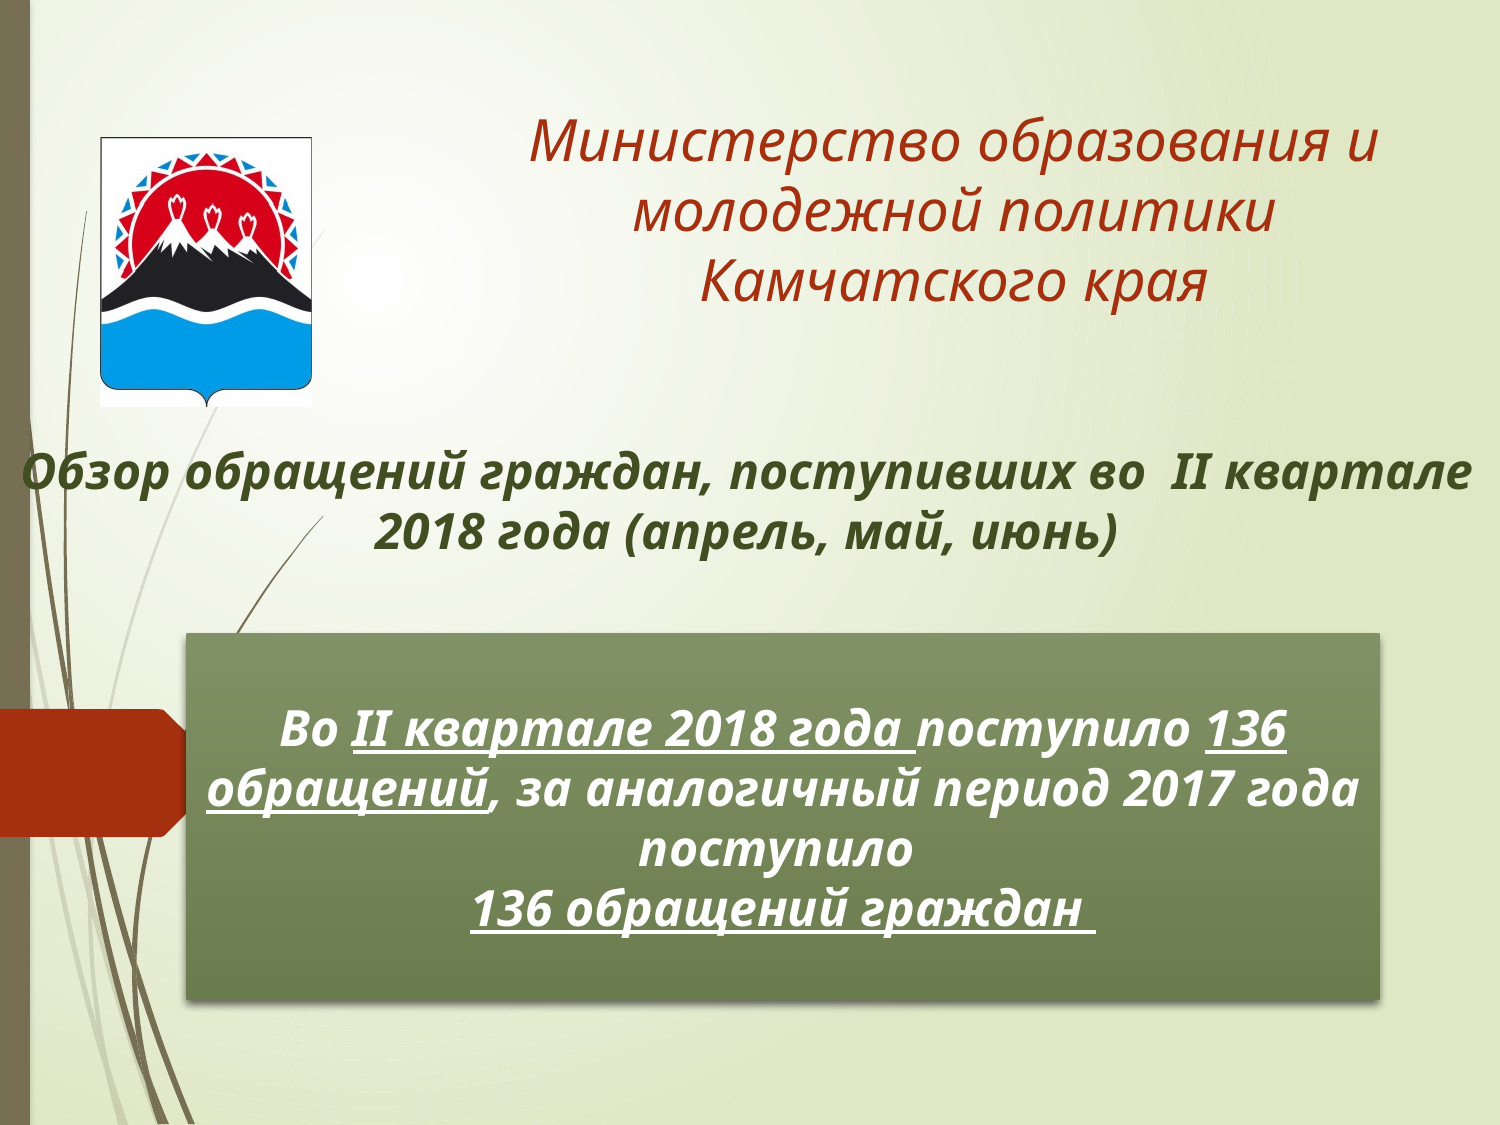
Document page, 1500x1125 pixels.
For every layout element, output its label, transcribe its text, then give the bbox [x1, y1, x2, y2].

subtitle Обзор обращений граждан, поступивших во II квартале 2018 года (апрель, май, июнь) [0, 432, 1495, 1083]
picture [100, 136, 312, 407]
title Министерство образования и молодежной политики Камчатского края [490, 107, 1420, 392]
text_box Во II квартале 2018 года поступило 136 обращений, за аналогичный период 2017 года поступило 136 обращений граждан [186, 633, 1380, 1000]
